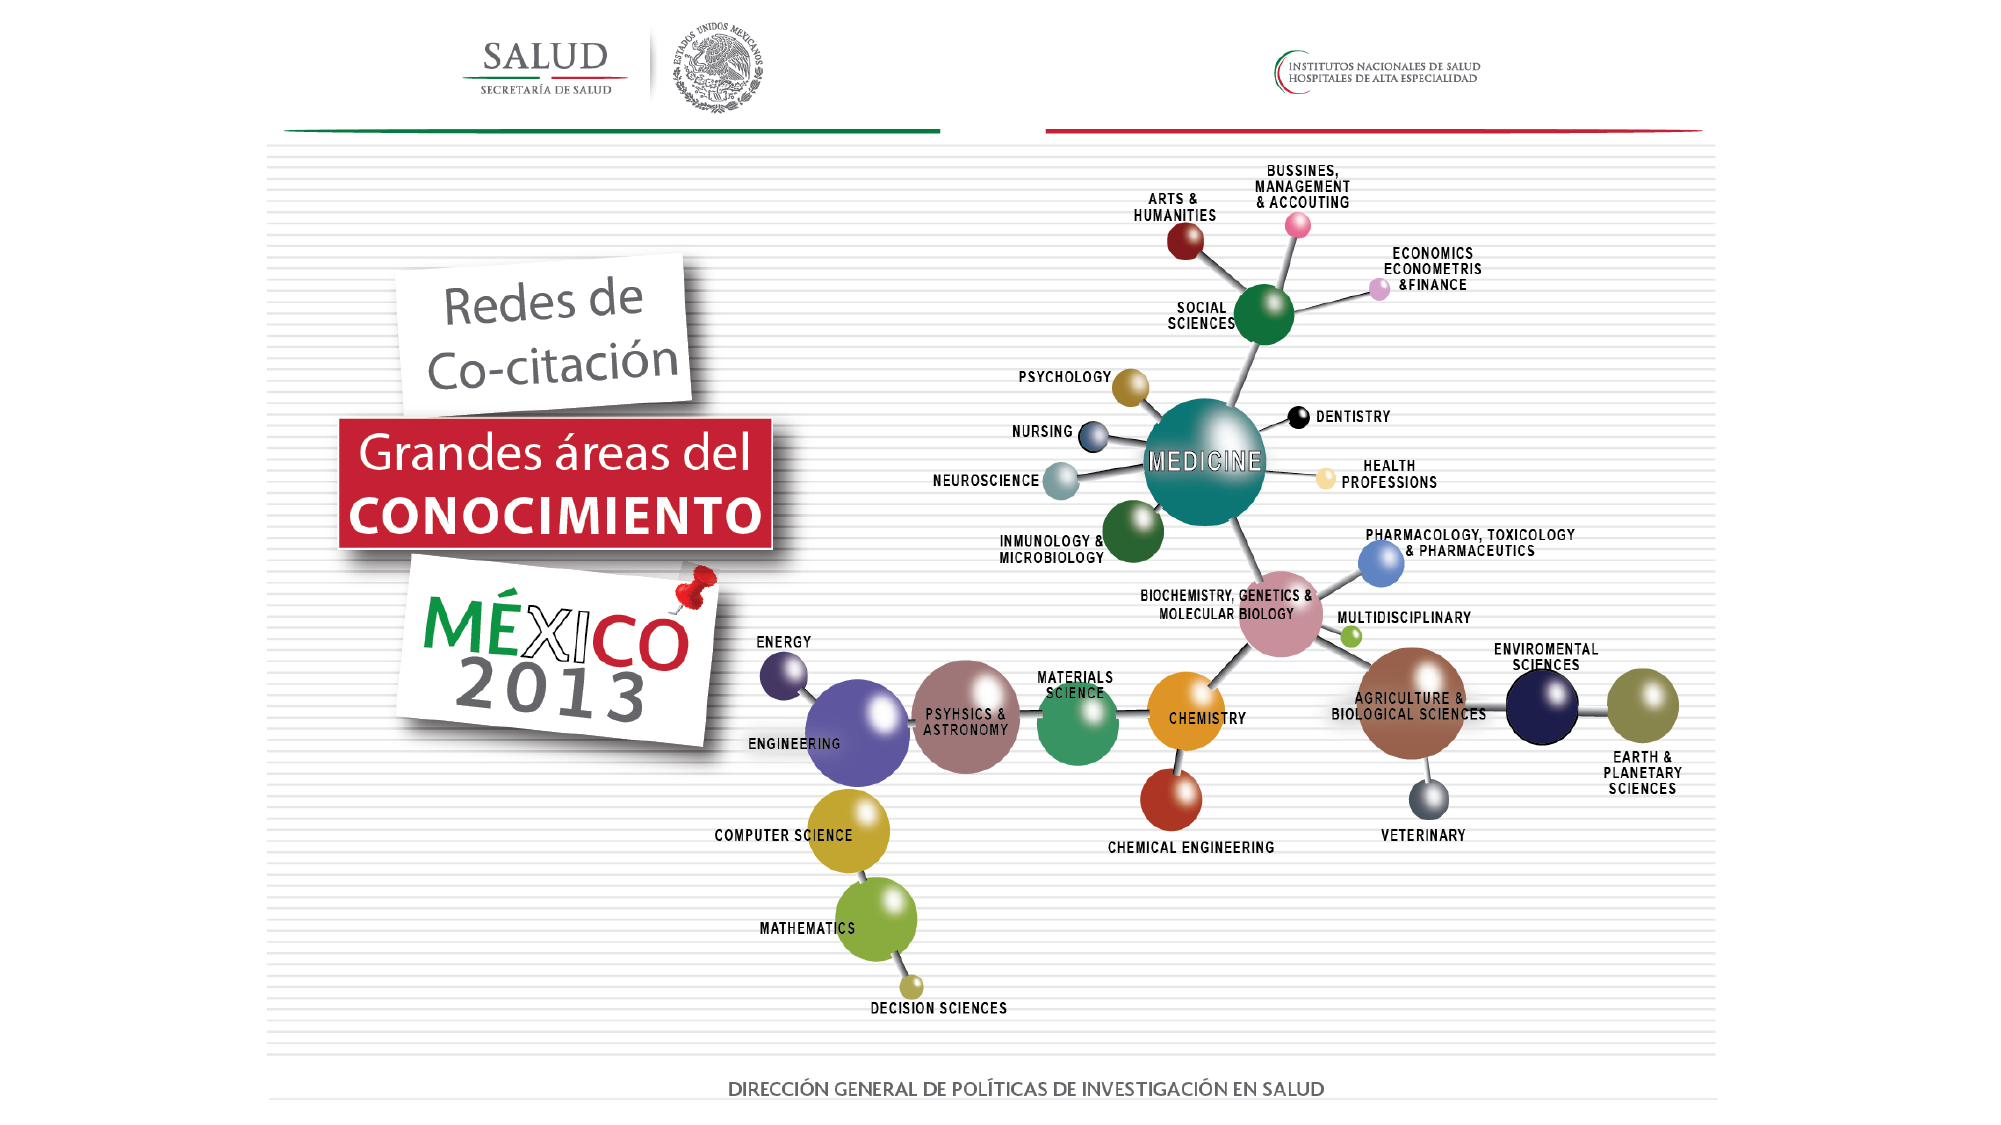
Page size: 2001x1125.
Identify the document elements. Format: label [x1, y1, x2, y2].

picture [267, 22, 1730, 1100]
